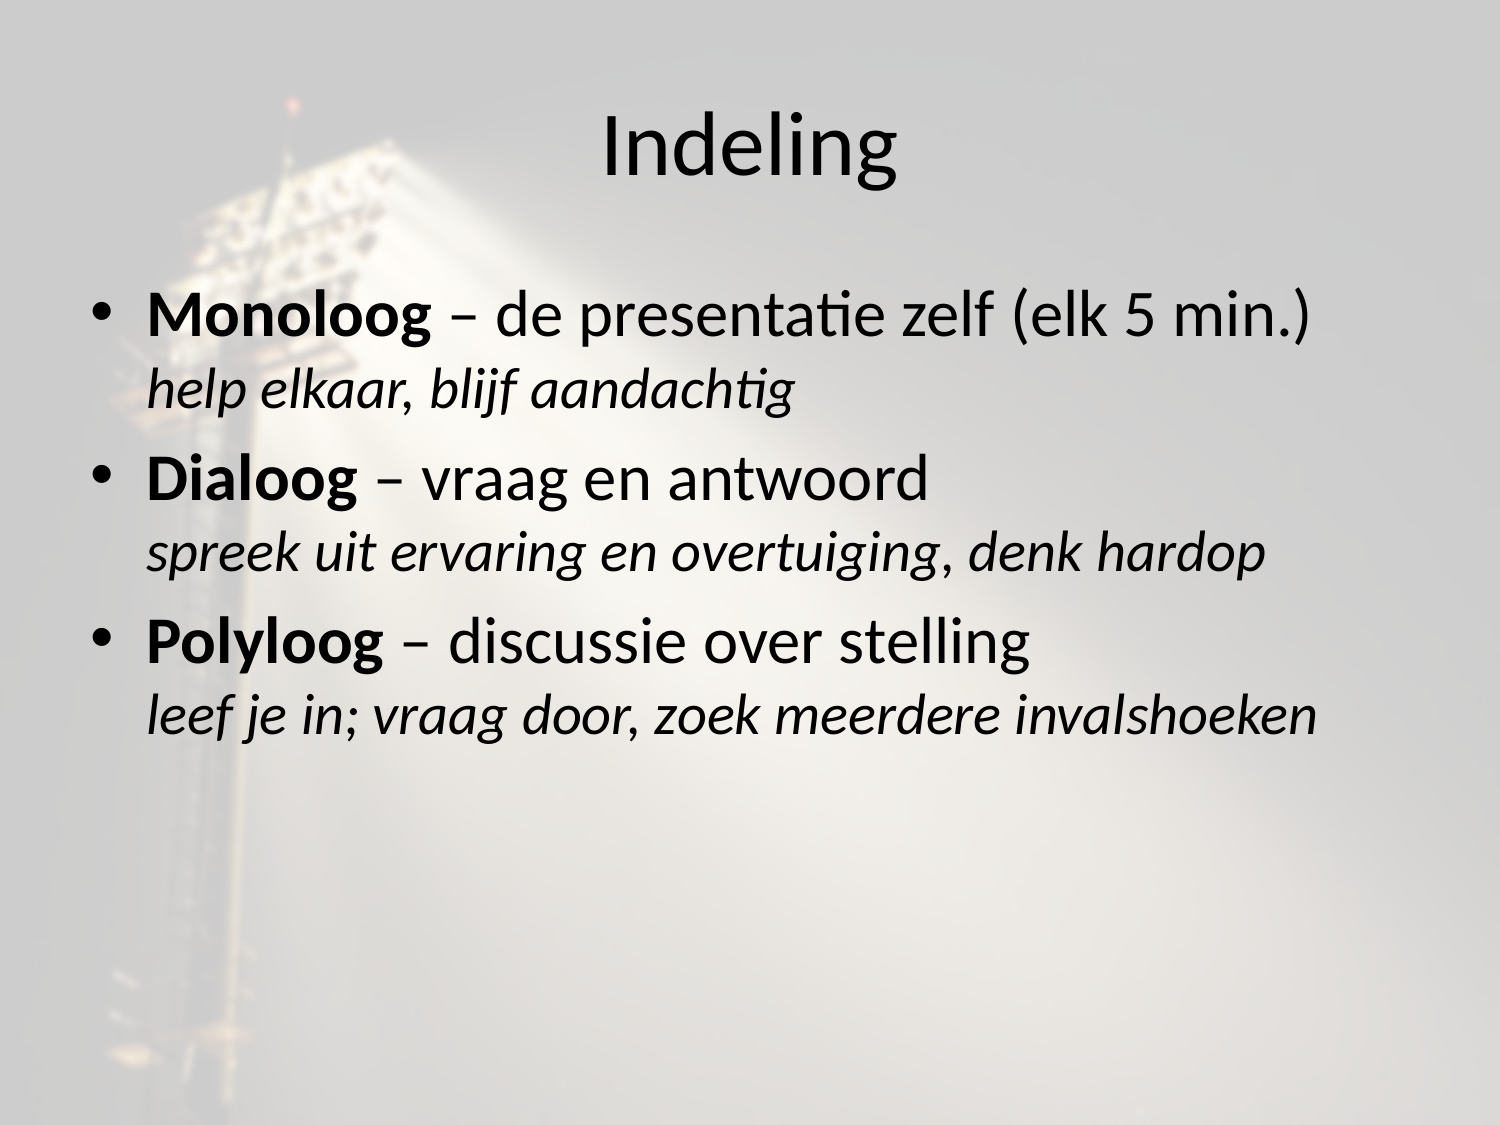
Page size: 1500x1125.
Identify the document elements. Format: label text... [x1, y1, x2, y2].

title Indeling [75, 45, 1425, 233]
list Monoloog – de presentatie zelf (elk 5 min.) help elkaar, blijf aandachtig Dialoog – vraag en antwoord spreek uit ervaring en overtuiging, denk hardop Polyloog – discussie over stelling leef je in; vraag door, zoek meerdere invalshoeken [75, 262, 1425, 1005]
